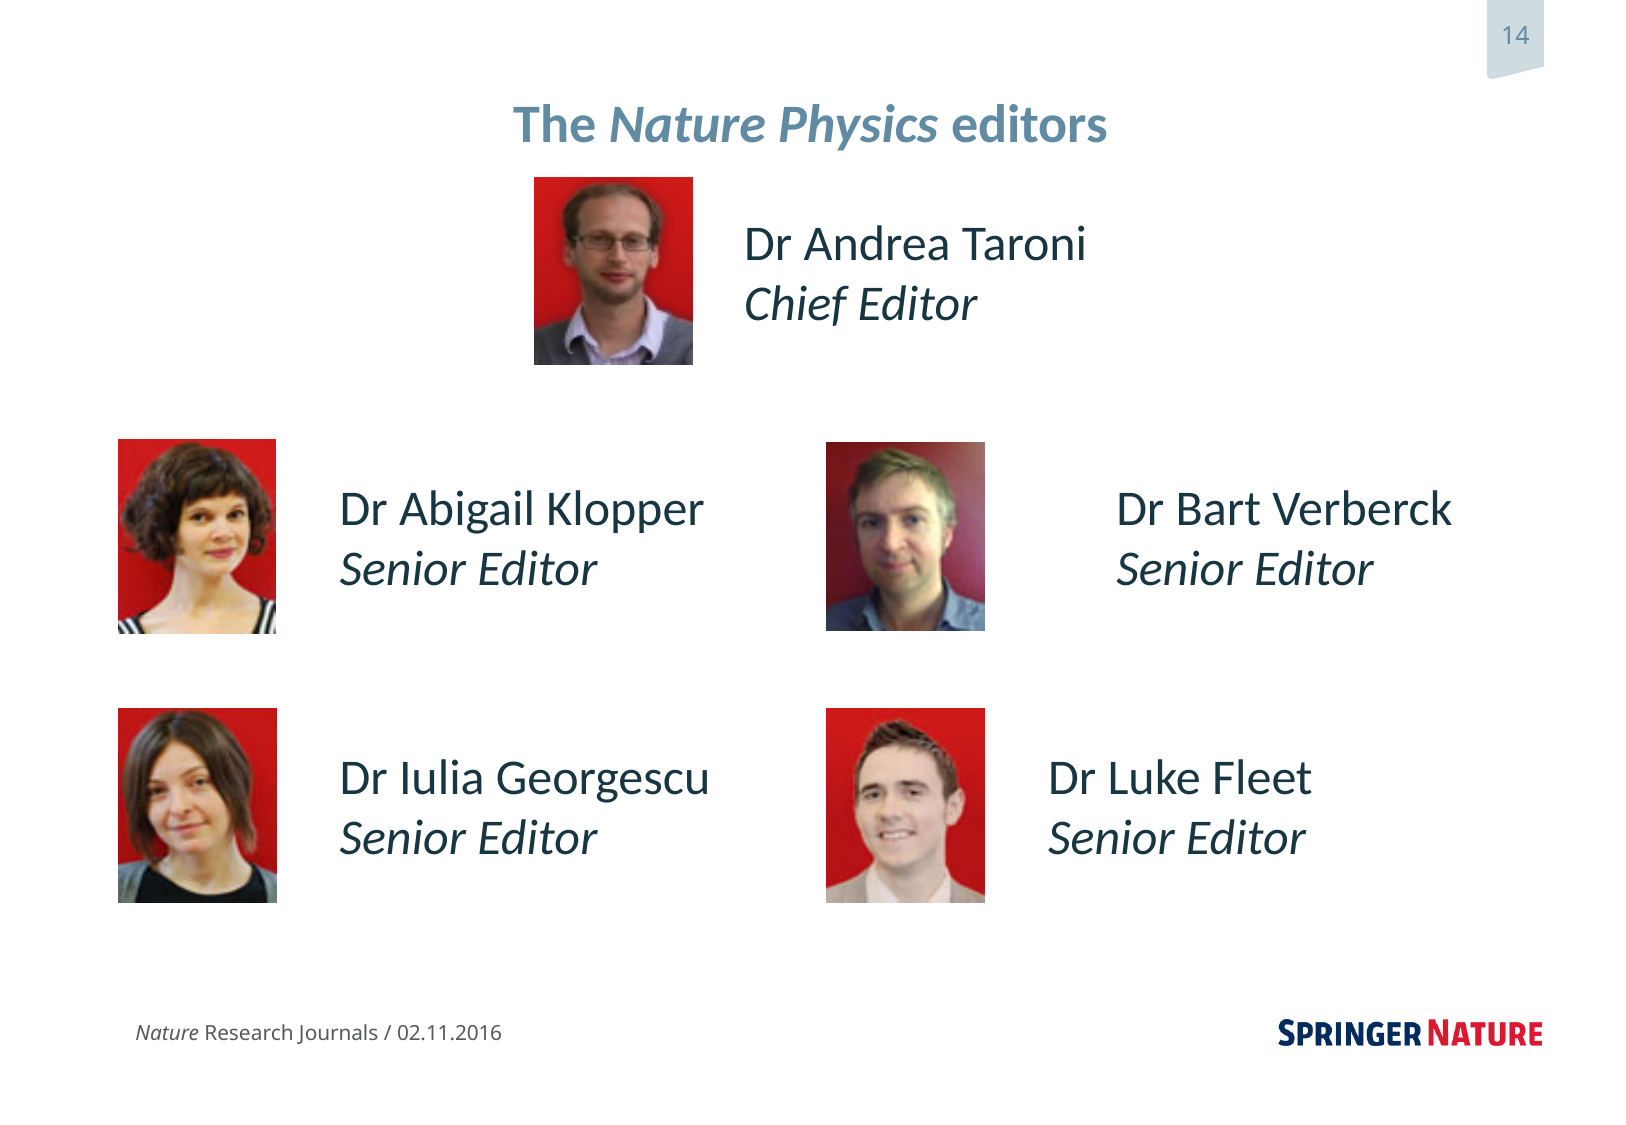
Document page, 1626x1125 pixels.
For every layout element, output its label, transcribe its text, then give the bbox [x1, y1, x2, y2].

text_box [117, 708, 1595, 903]
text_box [117, 439, 1537, 634]
picture [1278, 1019, 1542, 1046]
text_box The Nature Physics editors [135, 88, 1487, 149]
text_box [534, 176, 1091, 365]
